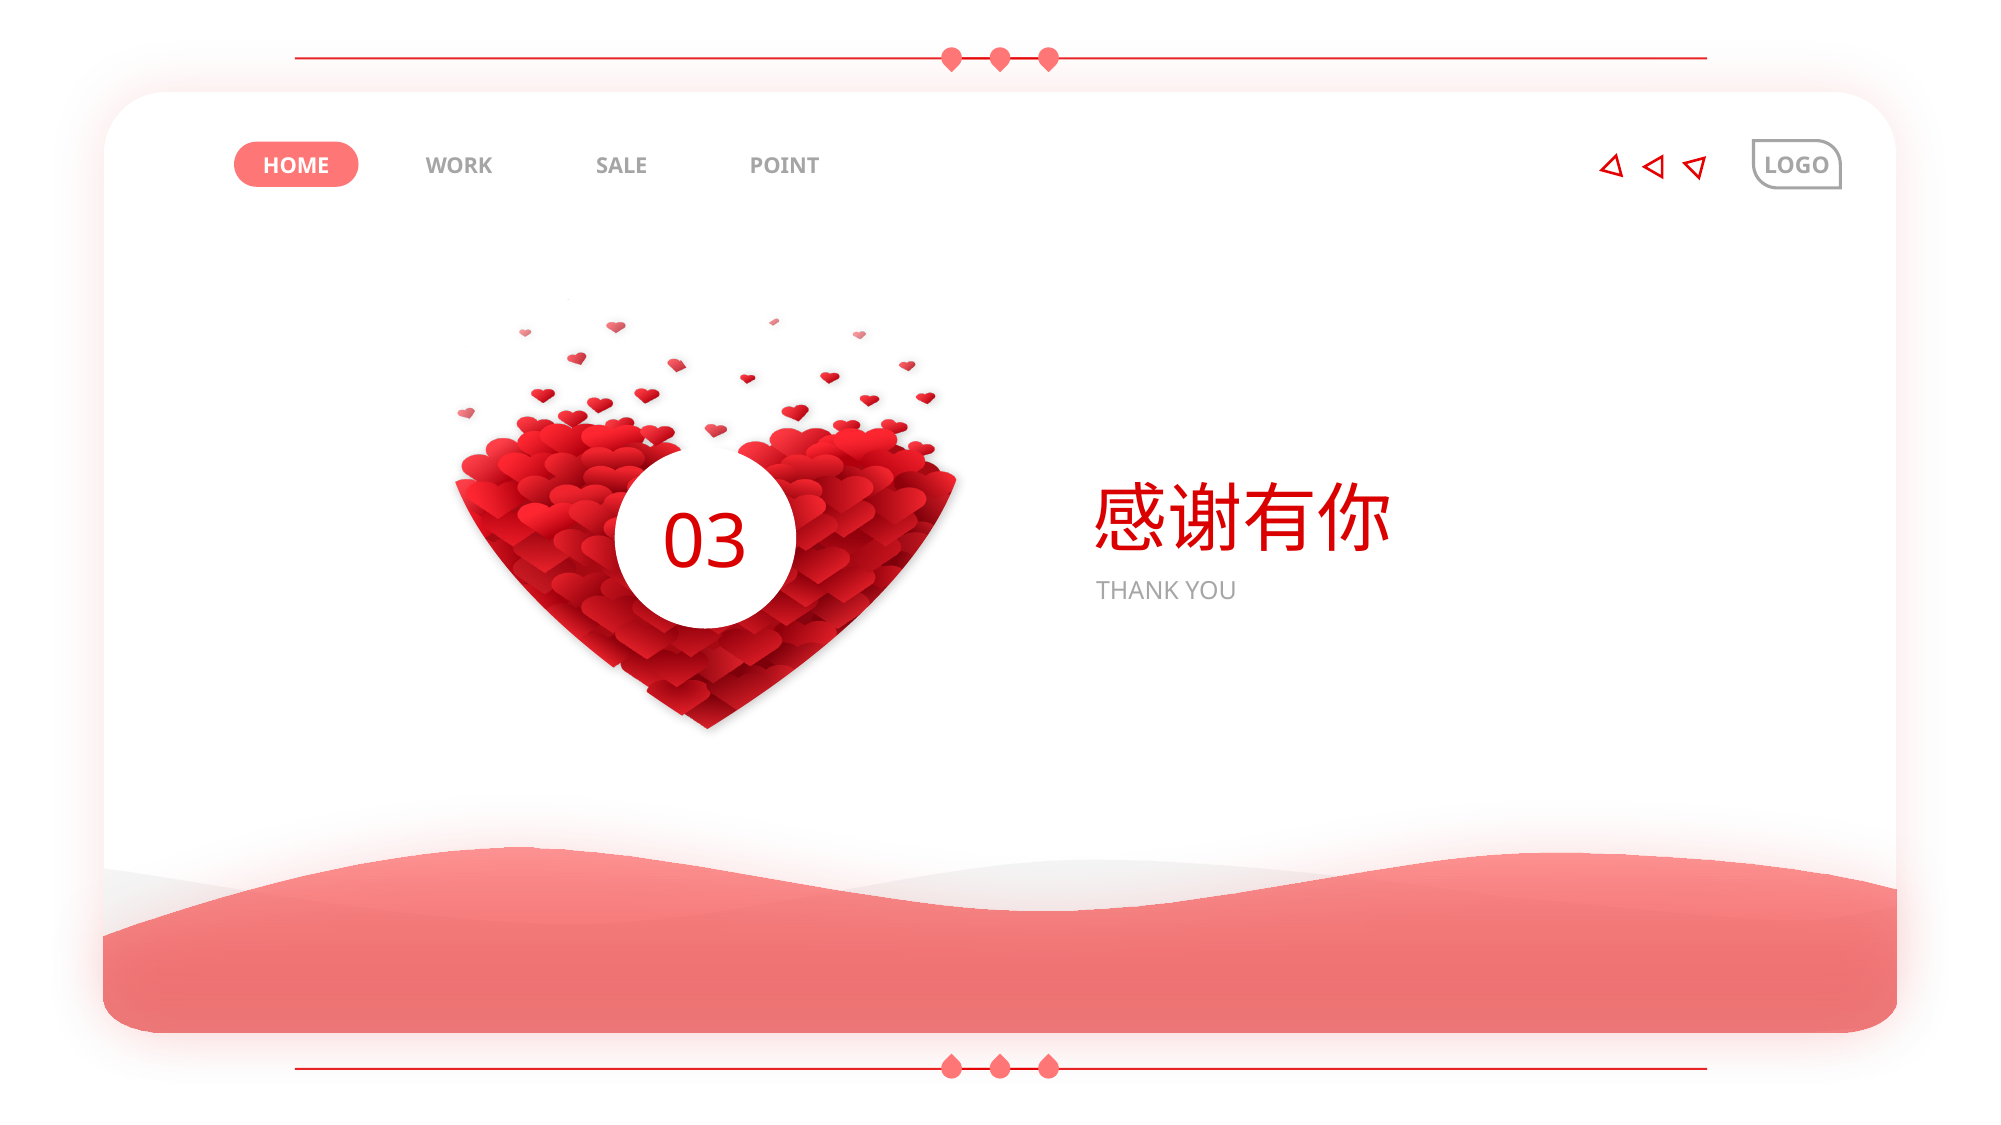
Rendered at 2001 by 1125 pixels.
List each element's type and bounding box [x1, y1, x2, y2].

text_box [941, 47, 1059, 68]
text_box [103, 847, 1896, 1033]
text_box [444, 293, 967, 731]
text_box [234, 140, 1848, 188]
text_box [65, 58, 1935, 1067]
text_box [1077, 462, 1612, 613]
text_box [941, 1057, 1059, 1079]
